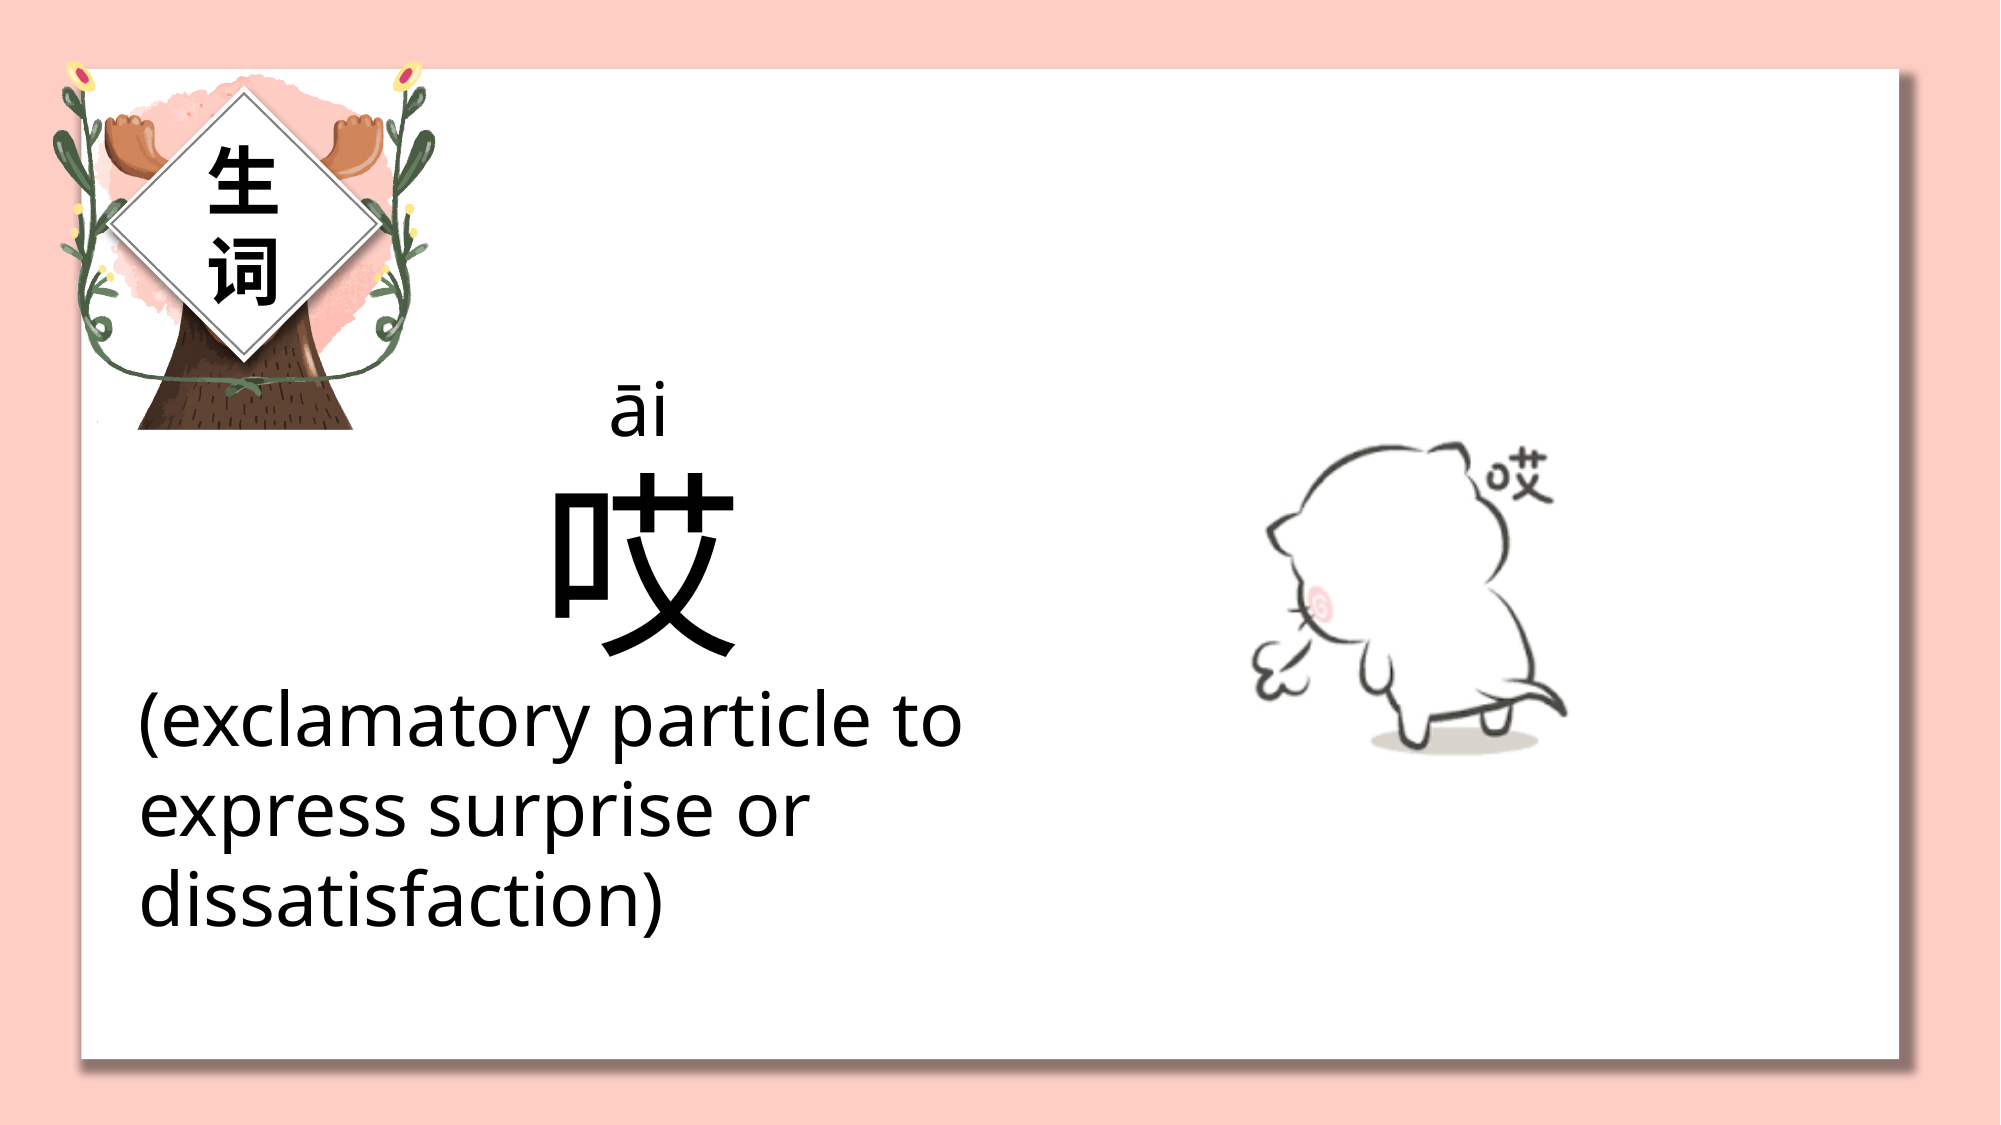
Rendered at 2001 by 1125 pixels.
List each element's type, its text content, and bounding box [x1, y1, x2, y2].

picture [1163, 354, 1625, 816]
text_box (exclamatory particle to express surprise or dissatisfaction) [123, 663, 1178, 949]
picture [43, 28, 445, 430]
text_box [80, 68, 1900, 1060]
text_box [107, 86, 382, 362]
text_box āi [515, 354, 787, 459]
text_box 哎 [526, 433, 825, 663]
